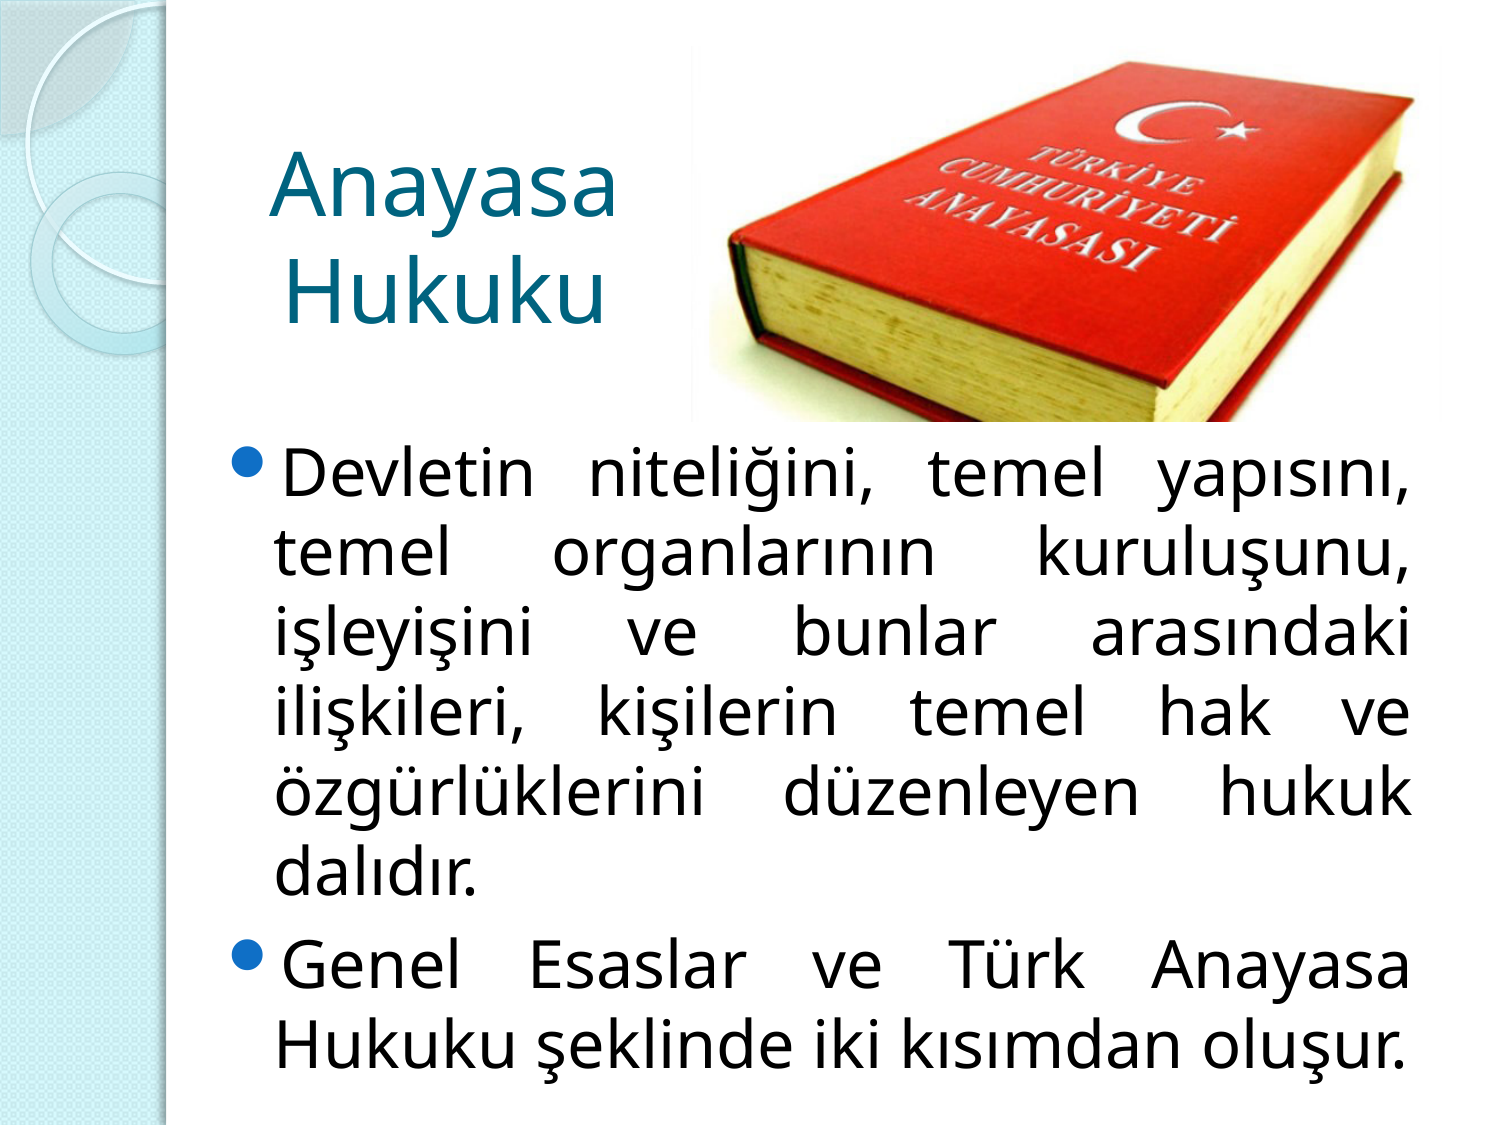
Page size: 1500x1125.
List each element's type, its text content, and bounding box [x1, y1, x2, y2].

title Anayasa Hukuku [199, 35, 692, 421]
picture [691, 46, 1442, 423]
list Devletin niteliğini, temel yapısını, temel organlarının kuruluşunu, işleyişini ve bunlar arasındaki ilişkileri, kişilerin temel hak ve özgürlüklerini düzenleyen hukuk dalıdır. Genel Esaslar ve Türk Anayasa Hukuku şeklinde iki kısımdan oluşur. [199, 421, 1430, 1125]
